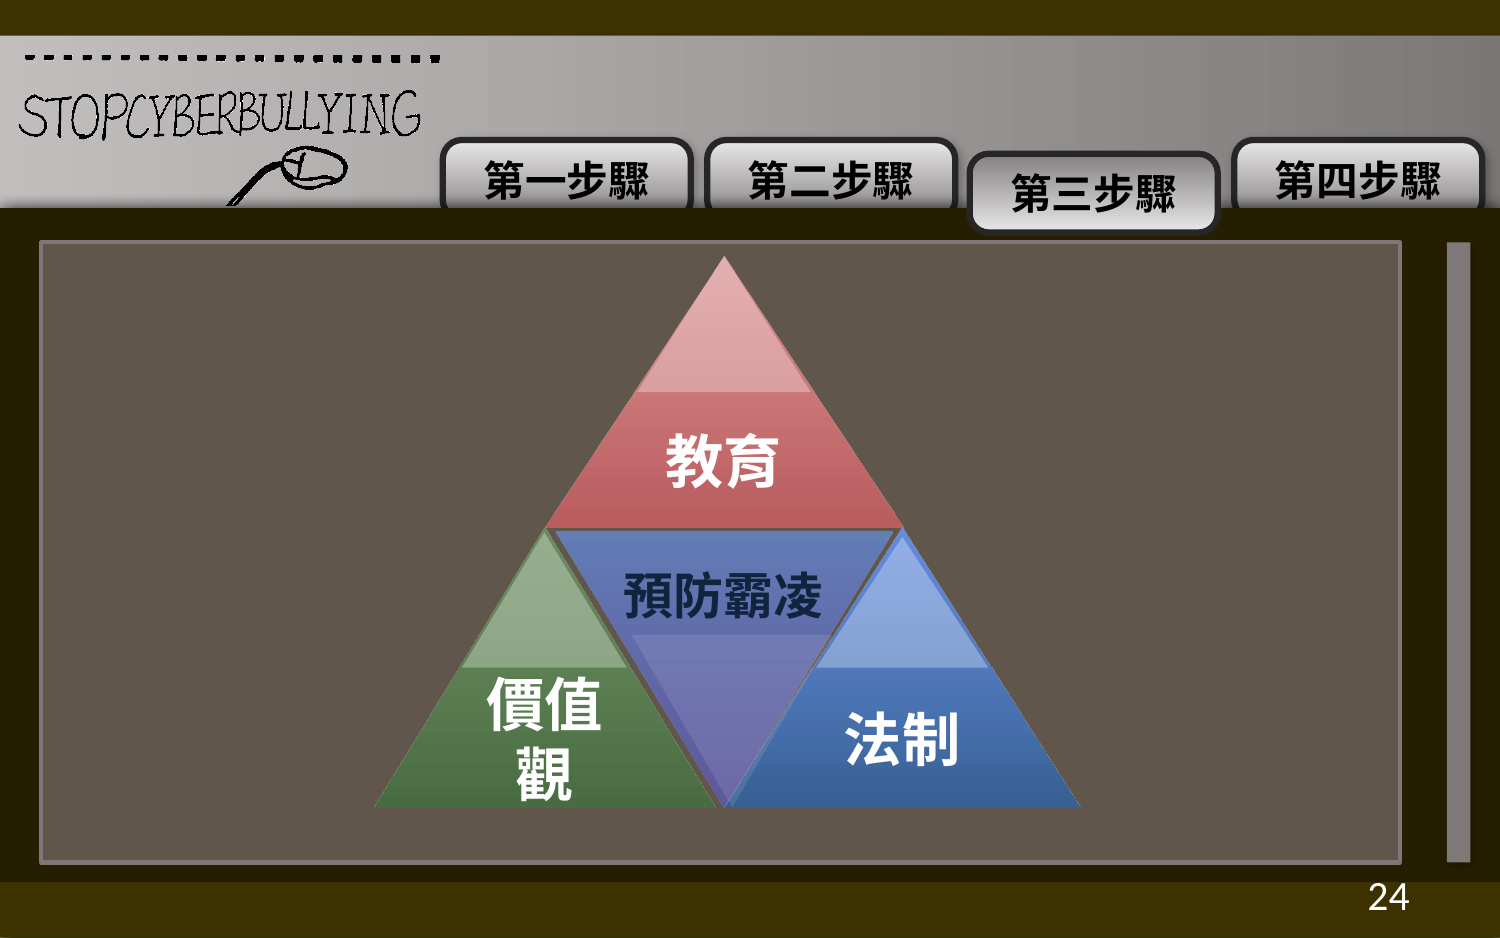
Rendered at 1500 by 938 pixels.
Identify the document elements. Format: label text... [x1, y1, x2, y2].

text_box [544, 255, 904, 528]
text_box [723, 527, 1081, 808]
slide_number 23 [1074, 868, 1425, 919]
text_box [554, 530, 893, 808]
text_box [373, 527, 716, 808]
